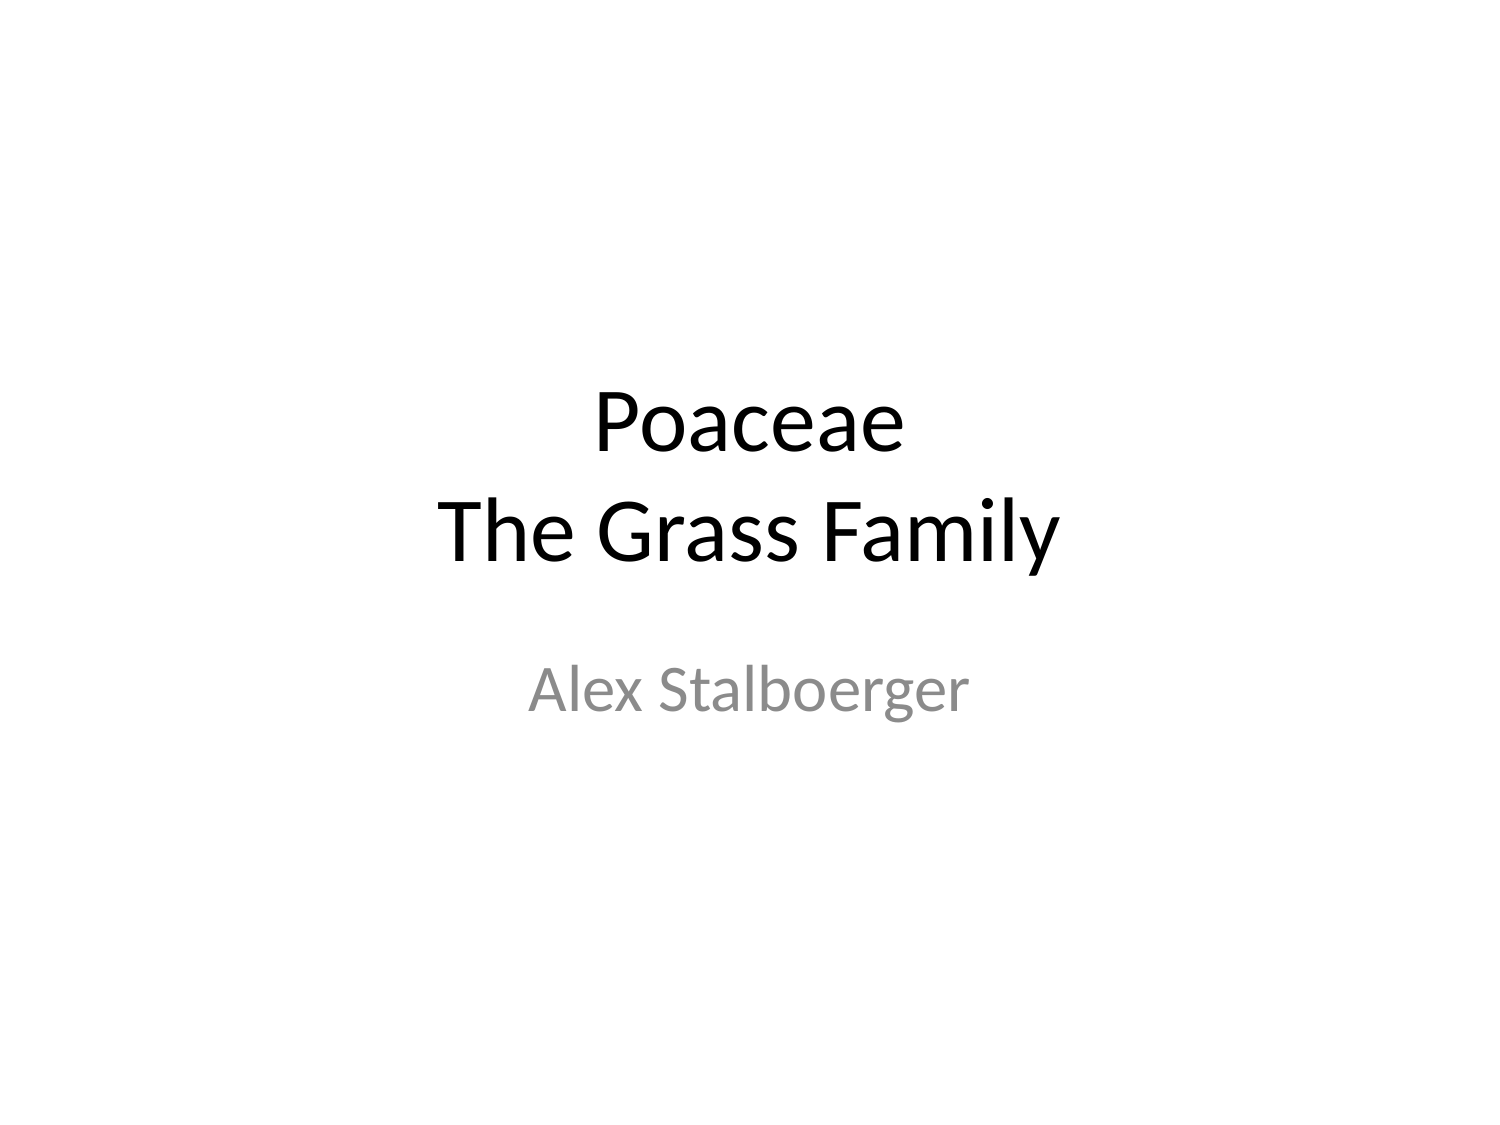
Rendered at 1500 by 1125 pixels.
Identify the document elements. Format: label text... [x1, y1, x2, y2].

subtitle Alex Stalboerger [225, 637, 1275, 925]
title Poaceae The Grass Family [112, 349, 1388, 591]
